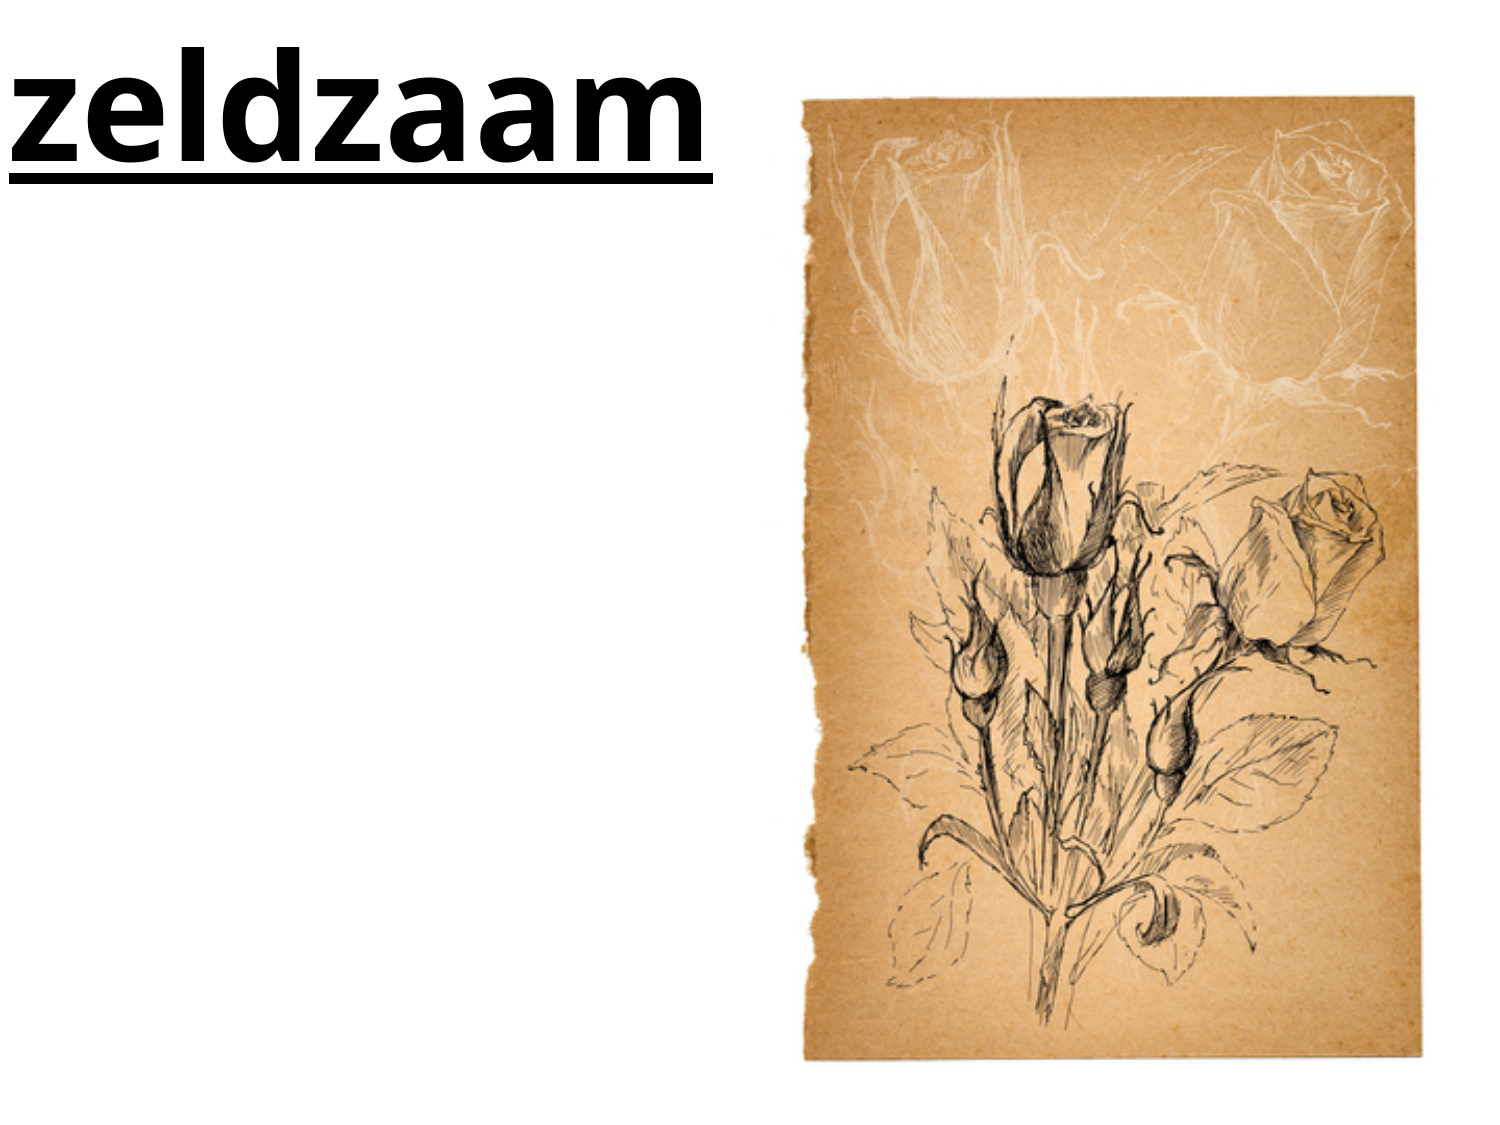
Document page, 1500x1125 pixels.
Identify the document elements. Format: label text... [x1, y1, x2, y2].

text_box zeldzaam [0, 4, 1500, 199]
picture [761, 66, 1461, 1106]
